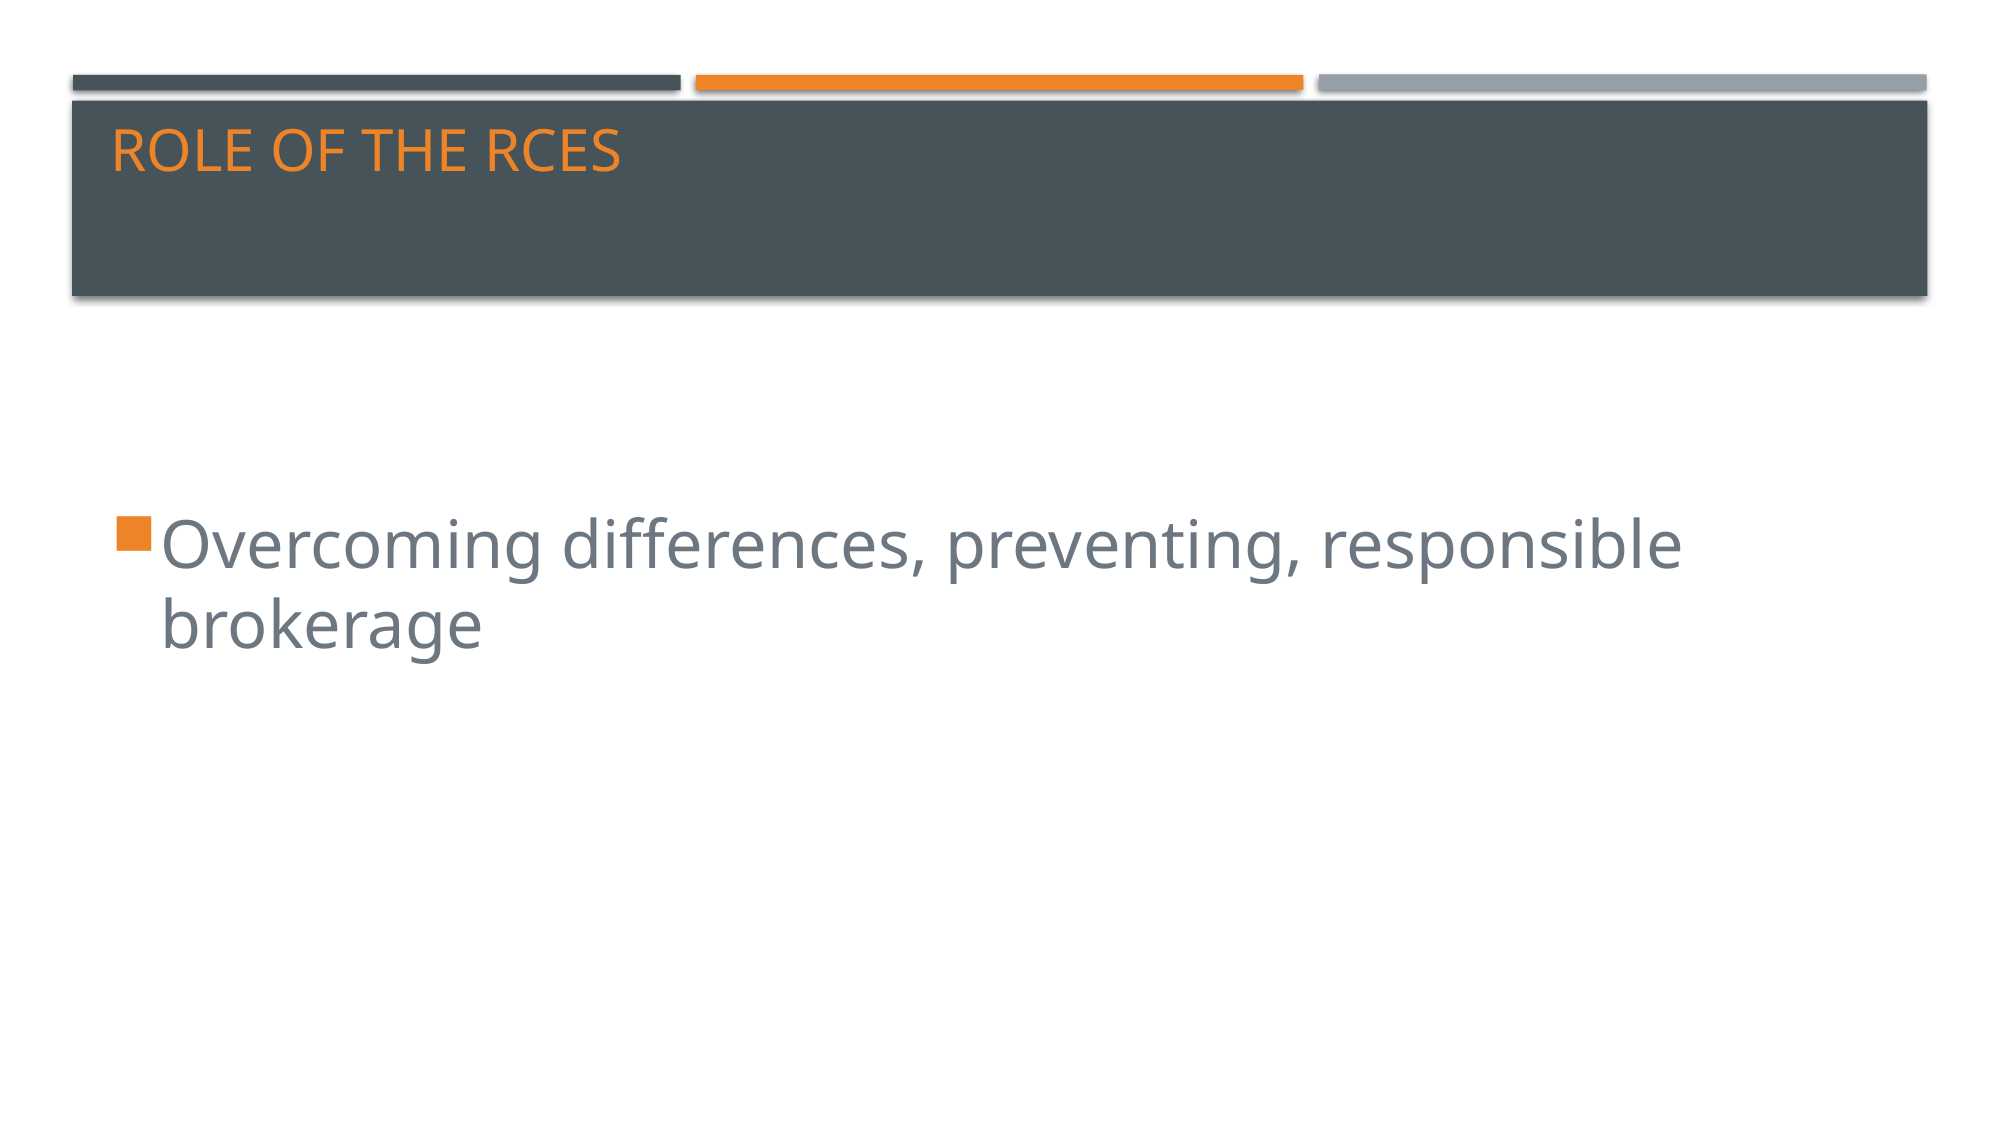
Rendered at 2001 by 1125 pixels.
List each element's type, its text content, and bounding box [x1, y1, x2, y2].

list Overcoming differences, preventing, responsible brokerage [95, 285, 1905, 962]
title Role of the RCEs [95, 105, 1905, 285]
